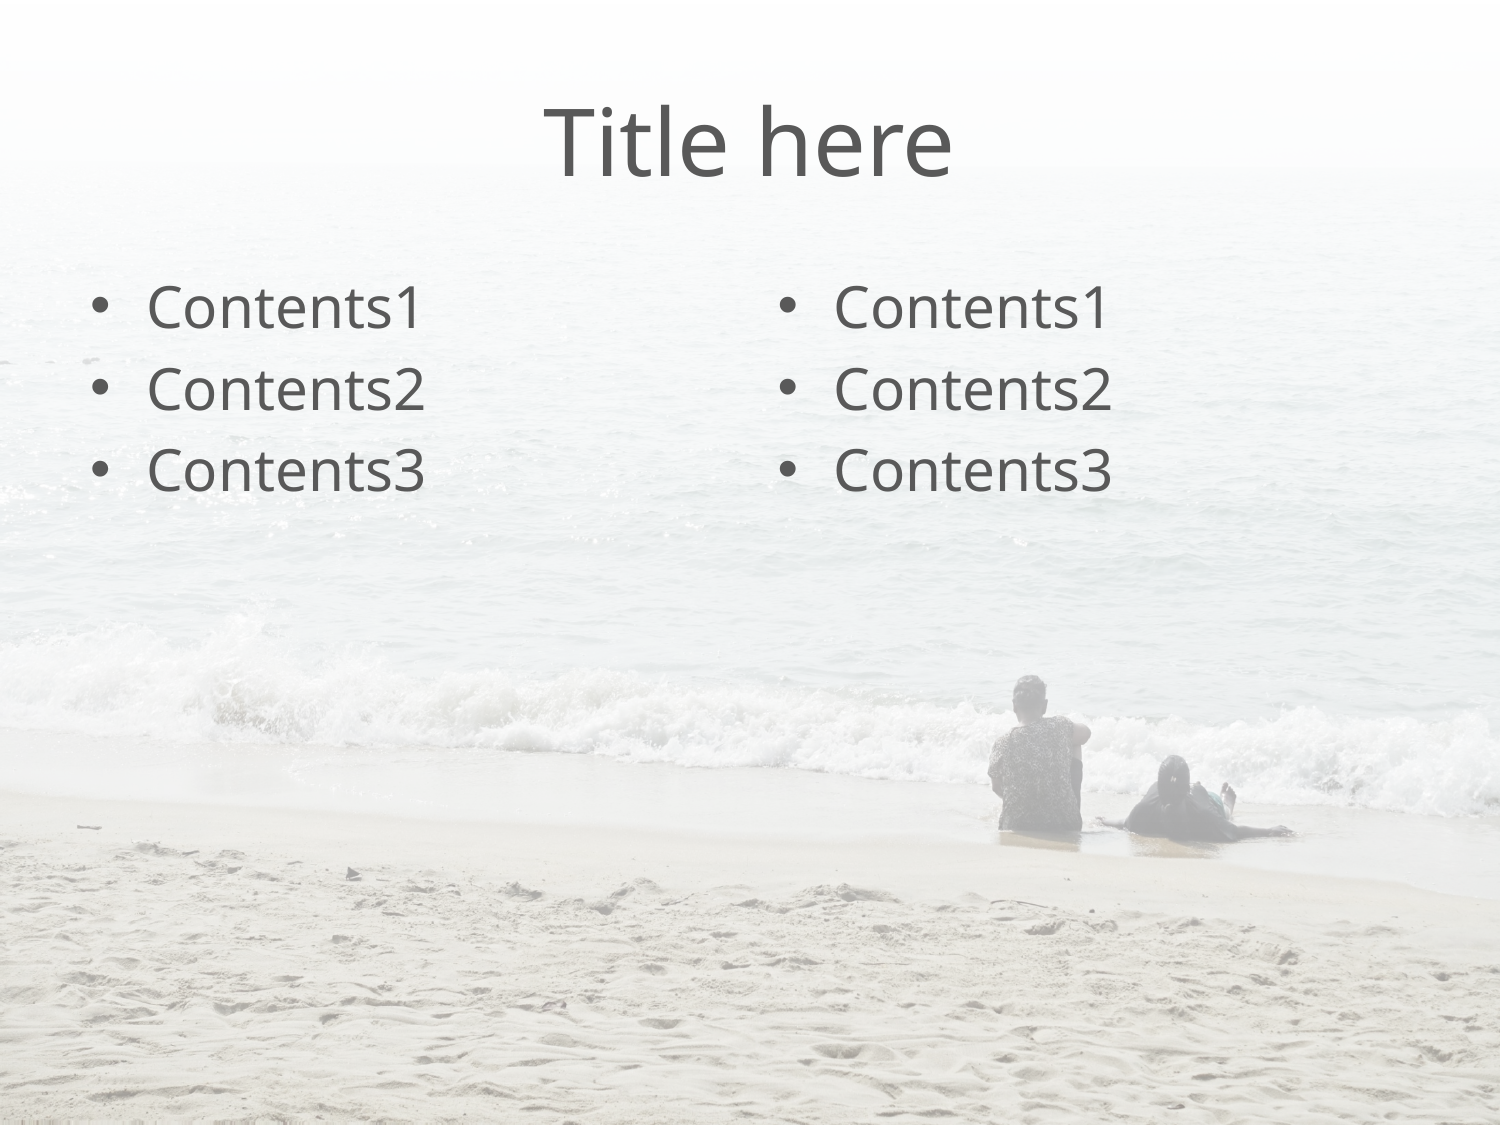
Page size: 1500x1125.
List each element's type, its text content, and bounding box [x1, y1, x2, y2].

title Title here [75, 45, 1425, 233]
list Contents1 Contents2 Contents3 [75, 262, 738, 1005]
text_box [0, 0, 1500, 1125]
list Contents1 Contents2 Contents3 [762, 262, 1425, 1005]
